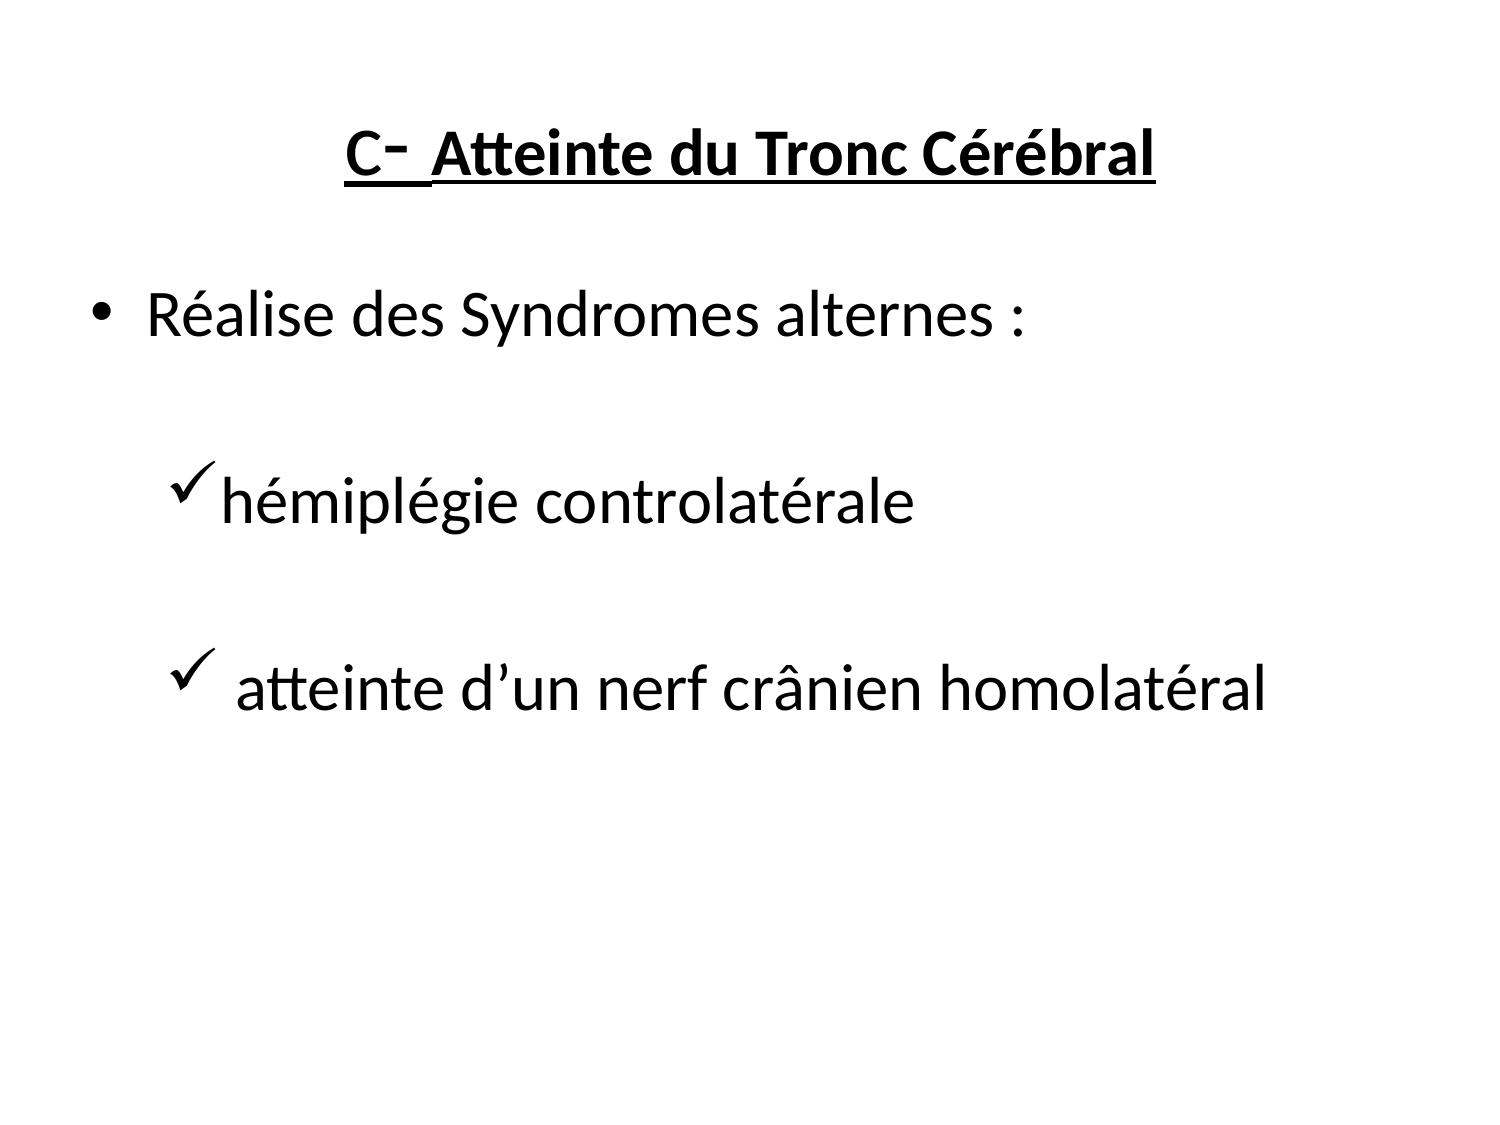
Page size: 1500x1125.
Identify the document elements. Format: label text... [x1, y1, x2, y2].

title c- Atteinte du Tronc Cérébral [75, 45, 1425, 233]
list Réalise des Syndromes alternes : hémiplégie controlatérale atteinte d’un nerf crânien homolatéral [75, 262, 1425, 1005]
